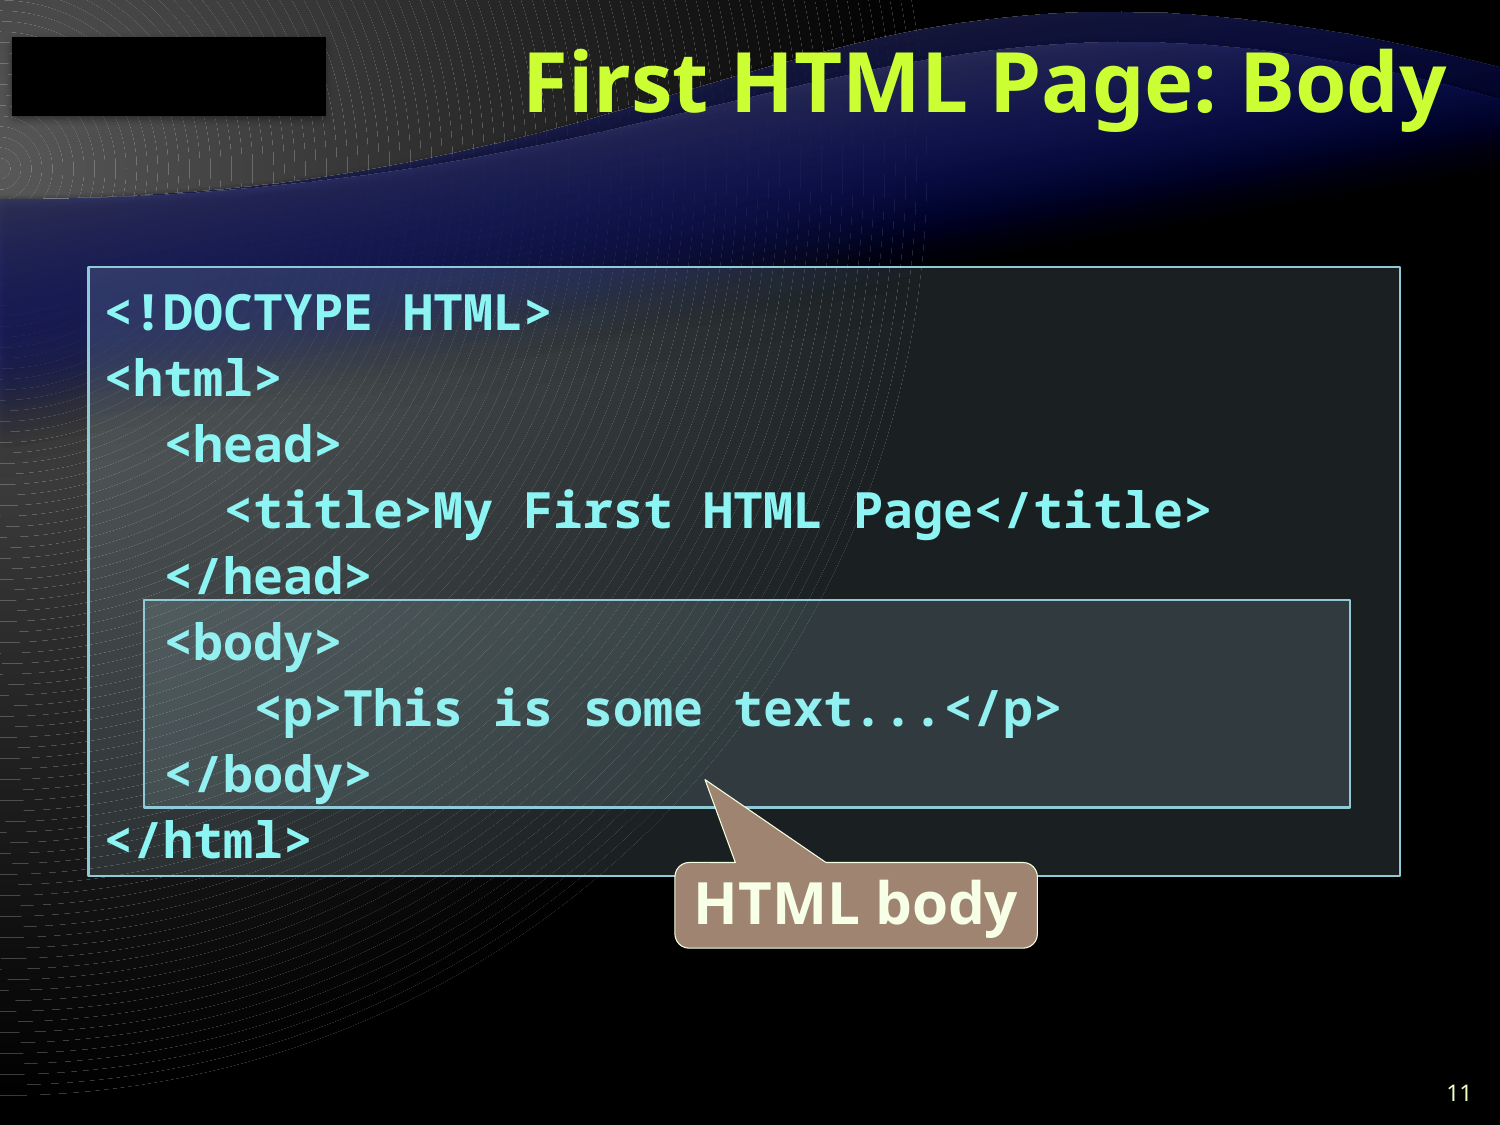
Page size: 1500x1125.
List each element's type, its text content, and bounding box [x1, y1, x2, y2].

text_box [143, 600, 1350, 808]
text_box <!DOCTYPE HTML> <html> <head> <title>My First HTML Page</title> </head> <body> <p>This is some text...</p> </body> </html> [88, 267, 1400, 876]
text_box [12, 37, 326, 116]
title First HTML Page: Body [300, 12, 1463, 163]
slide_number 11 [1412, 1074, 1488, 1113]
text_box HTML body [674, 779, 1038, 949]
